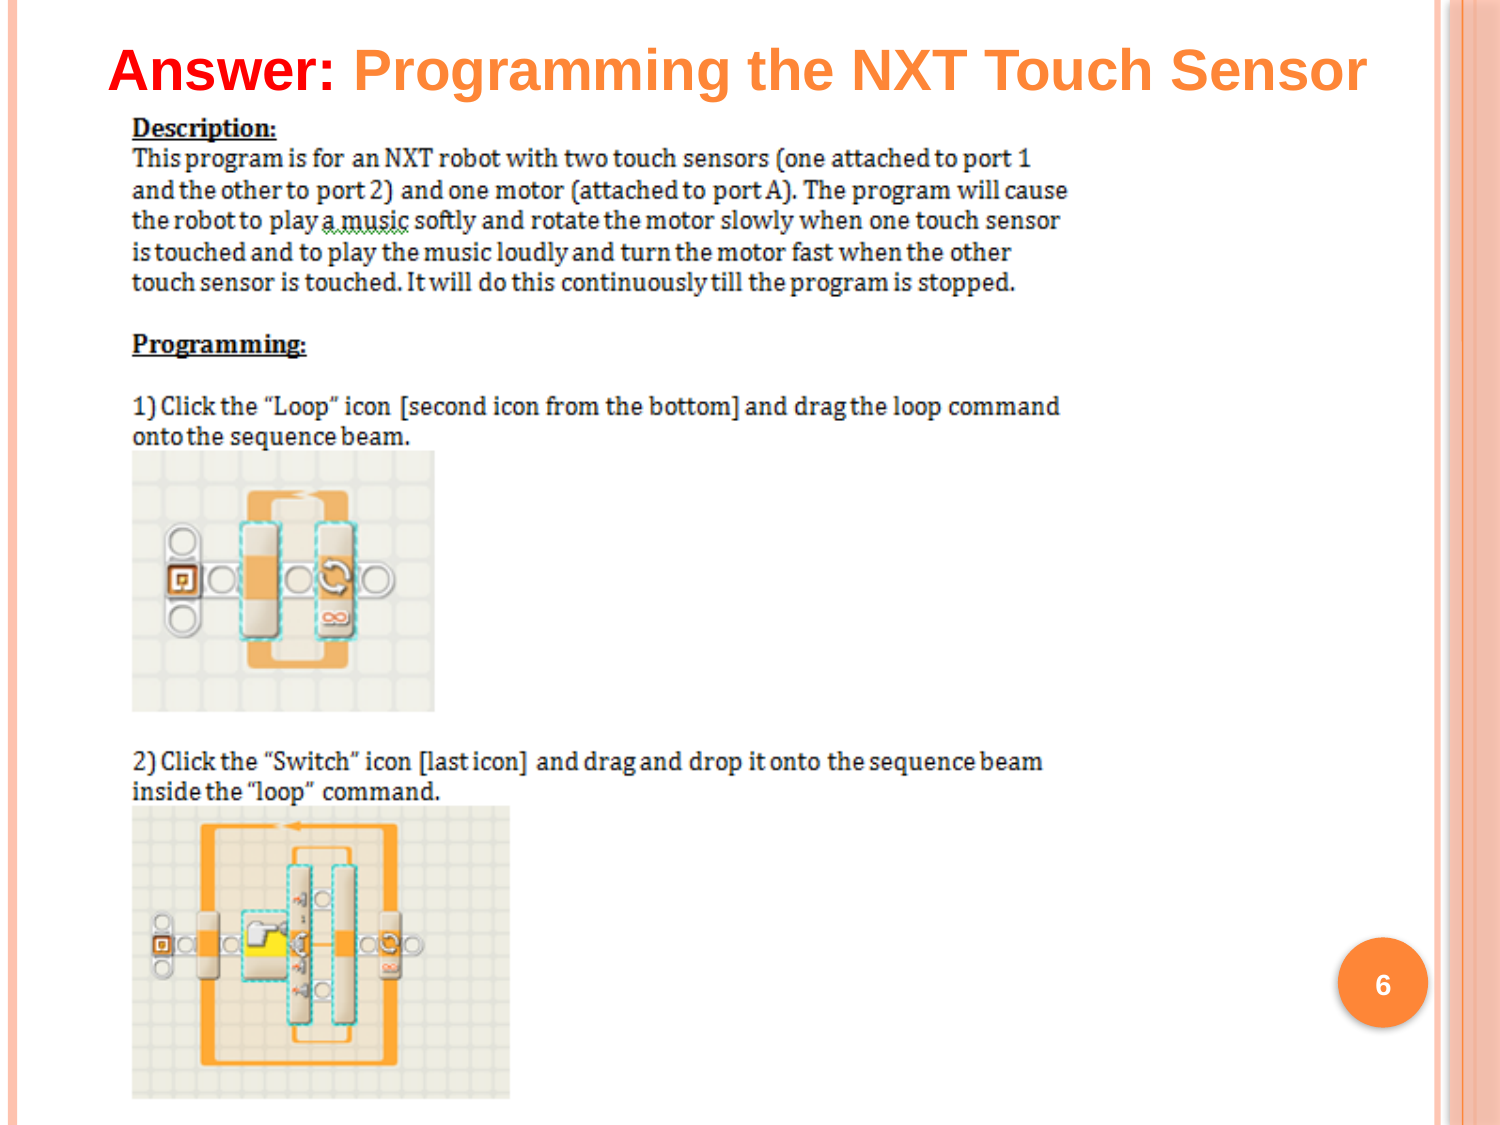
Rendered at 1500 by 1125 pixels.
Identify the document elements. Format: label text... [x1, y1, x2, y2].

slide_number 6 [1333, 940, 1434, 1026]
text_box Answer: Programming the NXT Touch Sensor [42, 24, 1434, 118]
picture [124, 111, 1076, 1106]
